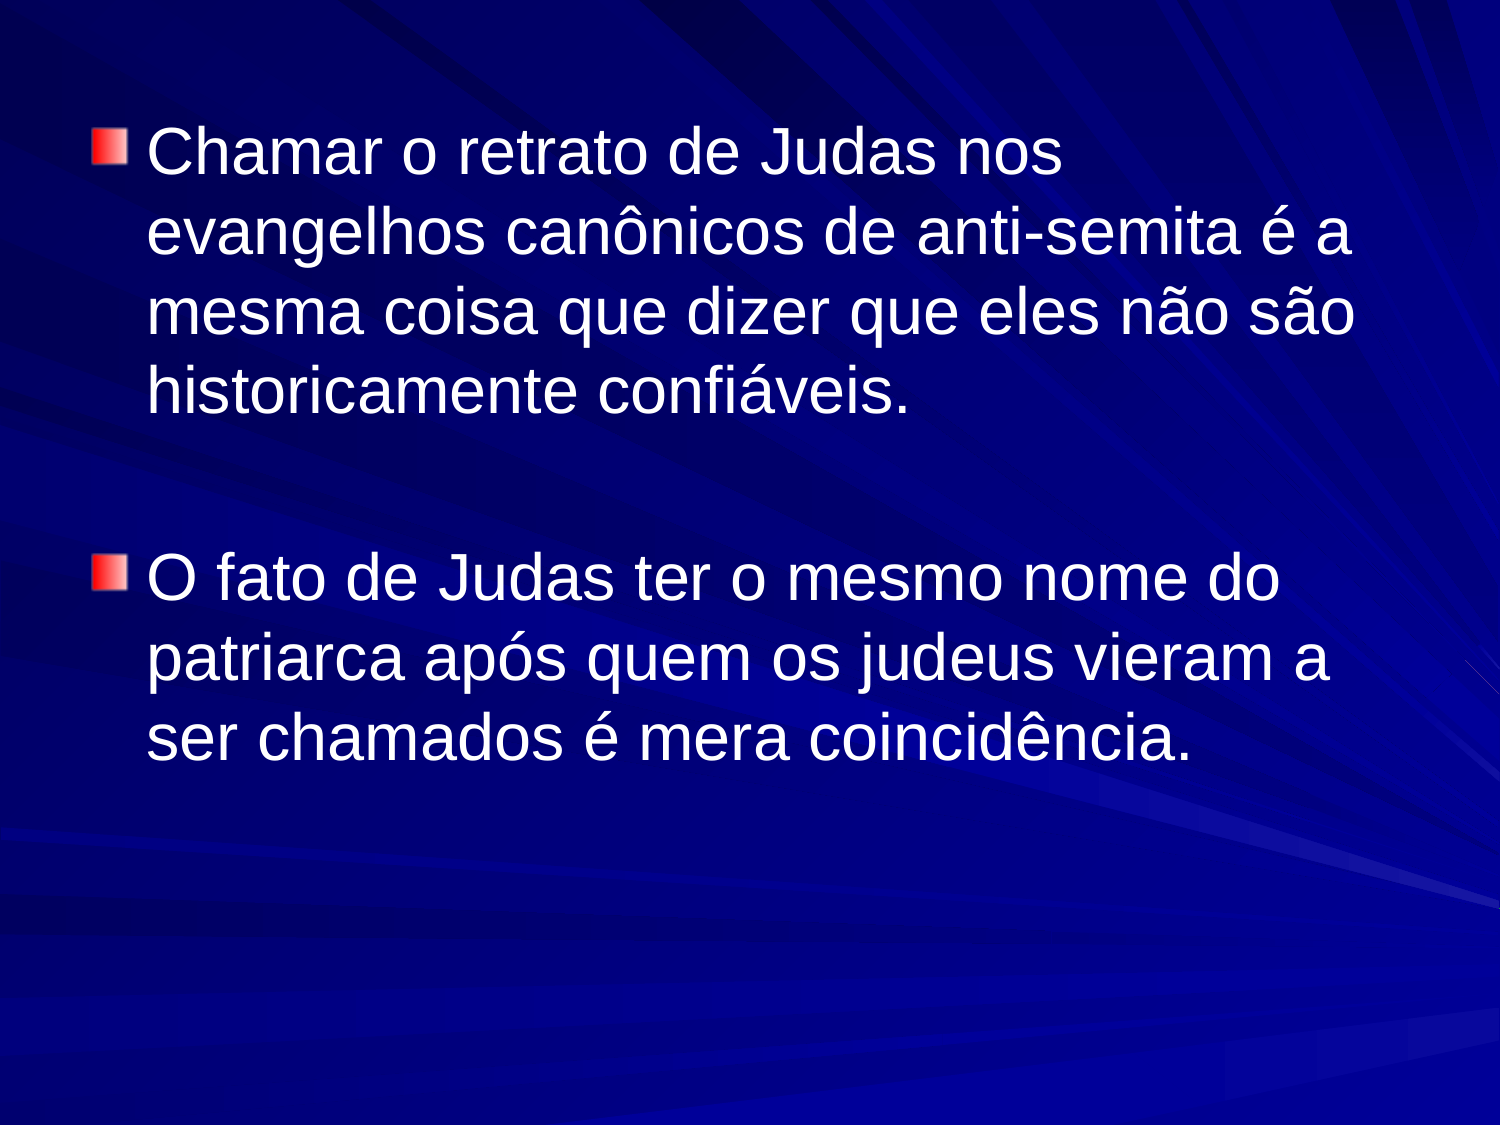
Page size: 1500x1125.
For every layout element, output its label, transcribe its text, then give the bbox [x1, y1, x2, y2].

picture [90, 552, 132, 595]
picture [90, 126, 132, 169]
list Chamar o retrato de Judas nos evangelhos canônicos de anti-semita é a mesma coisa que dizer que eles não são historicamente confiáveis. O fato de Judas ter o mesmo nome do patriarca após quem os judeus vieram a ser chamados é mera coincidência. [75, 99, 1425, 1006]
